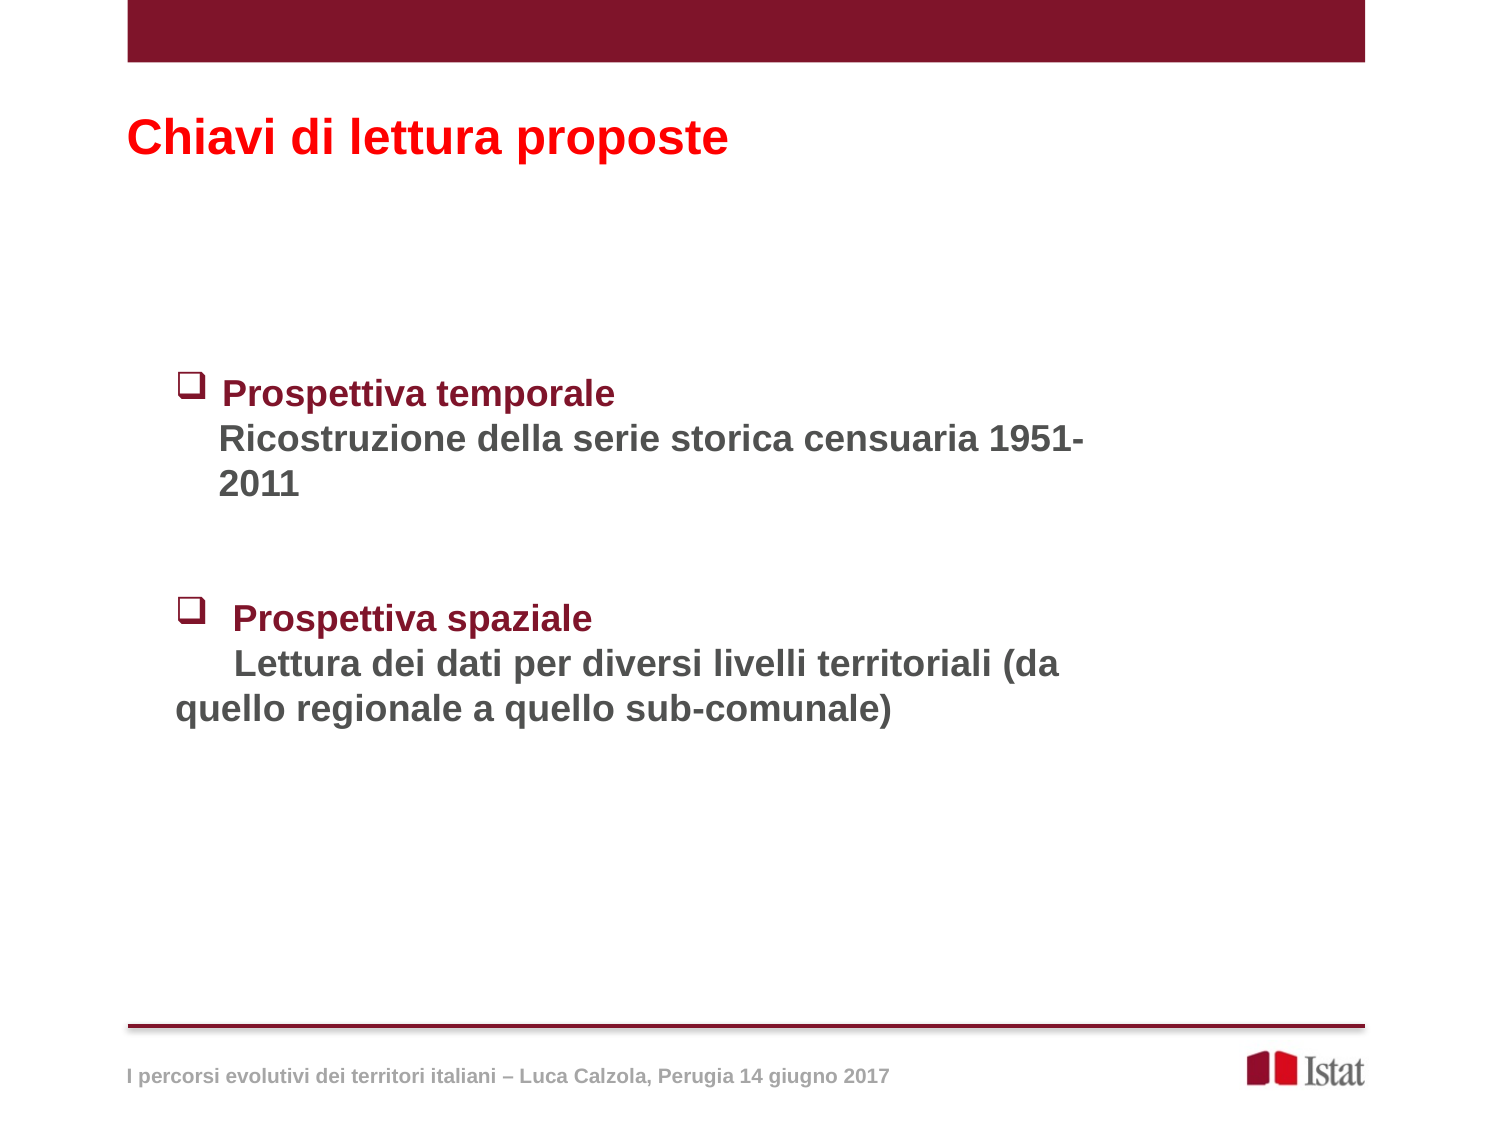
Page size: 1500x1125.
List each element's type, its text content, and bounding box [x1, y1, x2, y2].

picture [1239, 1040, 1373, 1097]
text_box I percorsi evolutivi dei territori italiani – Luca Calzola, Perugia 14 giugno 2017 [111, 1055, 1223, 1096]
text_box Chiavi di lettura proposte [111, 97, 1349, 172]
text_box Prospettiva temporale Ricostruzione della serie storica censuaria 1951- 2011 Prospettiva spaziale Lettura dei dati per diversi livelli territoriali (da quello regionale a quello sub-comunale) [160, 316, 1158, 826]
